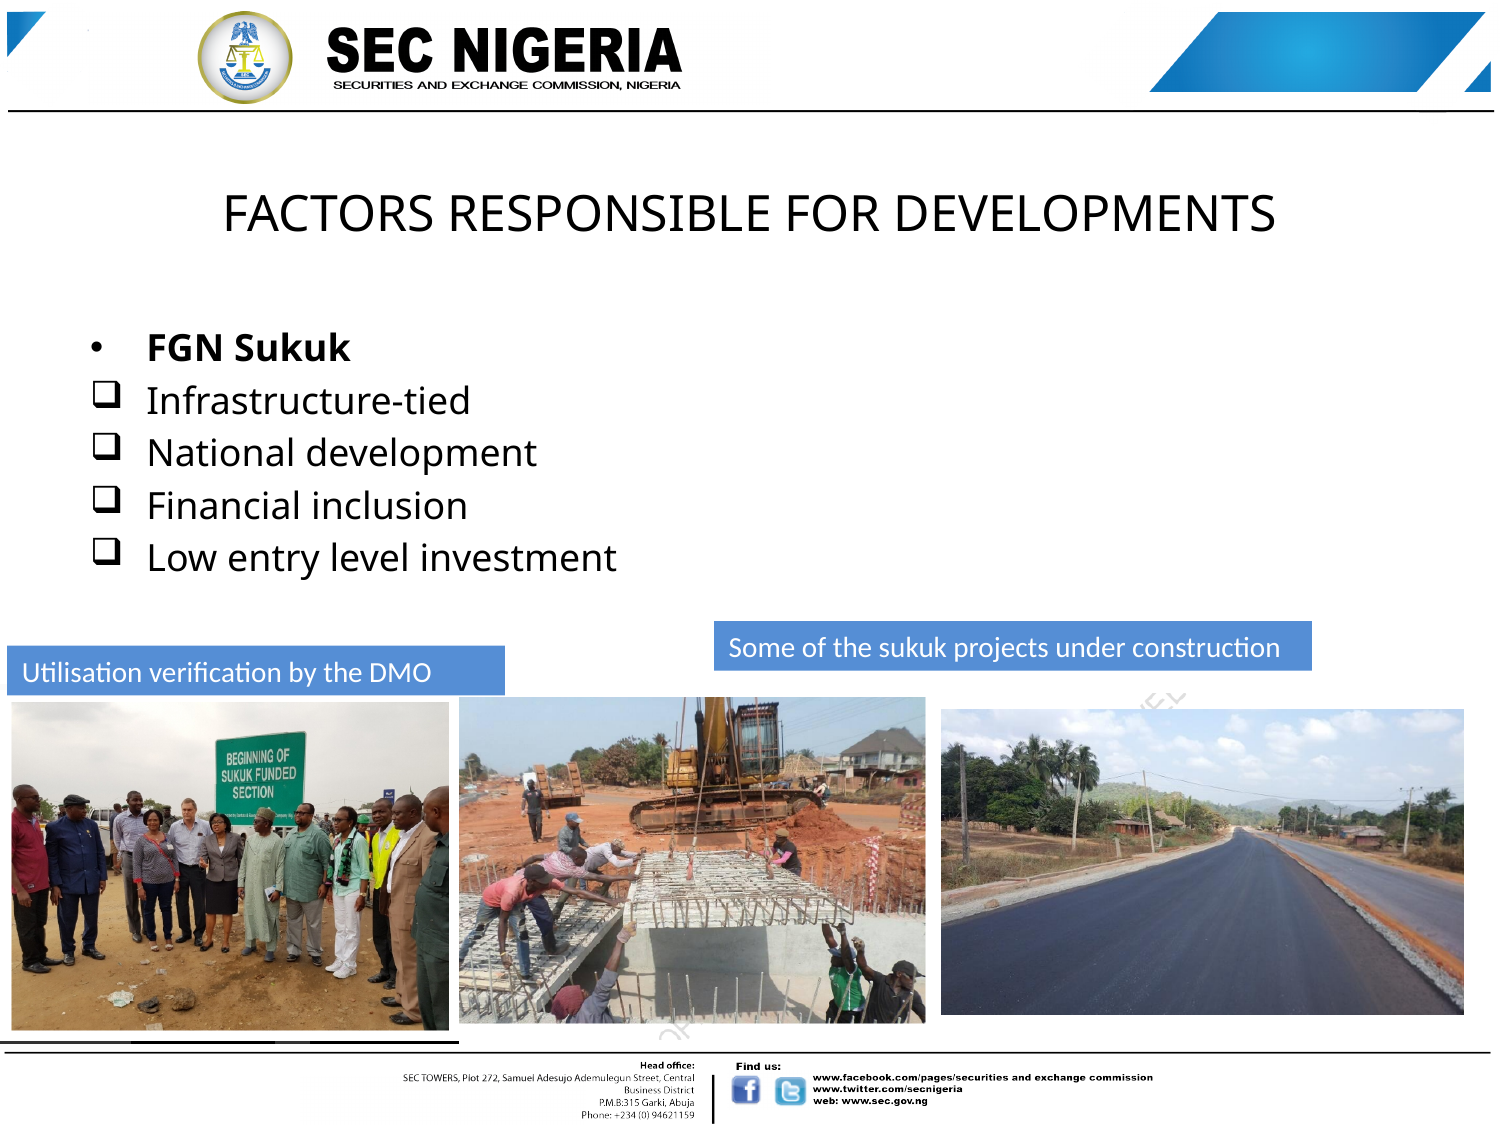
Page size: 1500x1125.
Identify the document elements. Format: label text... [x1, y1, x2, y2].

list FGN Sukuk Infrastructure-tied National development Financial inclusion Low entry level investment [75, 316, 1425, 691]
picture [0, 0, 1500, 1125]
text_box Utilisation verification by the DMO [7, 645, 505, 687]
text_box Some of the sukuk projects under construction [714, 621, 1312, 671]
title FACTORS RESPONSIBLE FOR DEVELOPMENTS [75, 136, 1425, 288]
